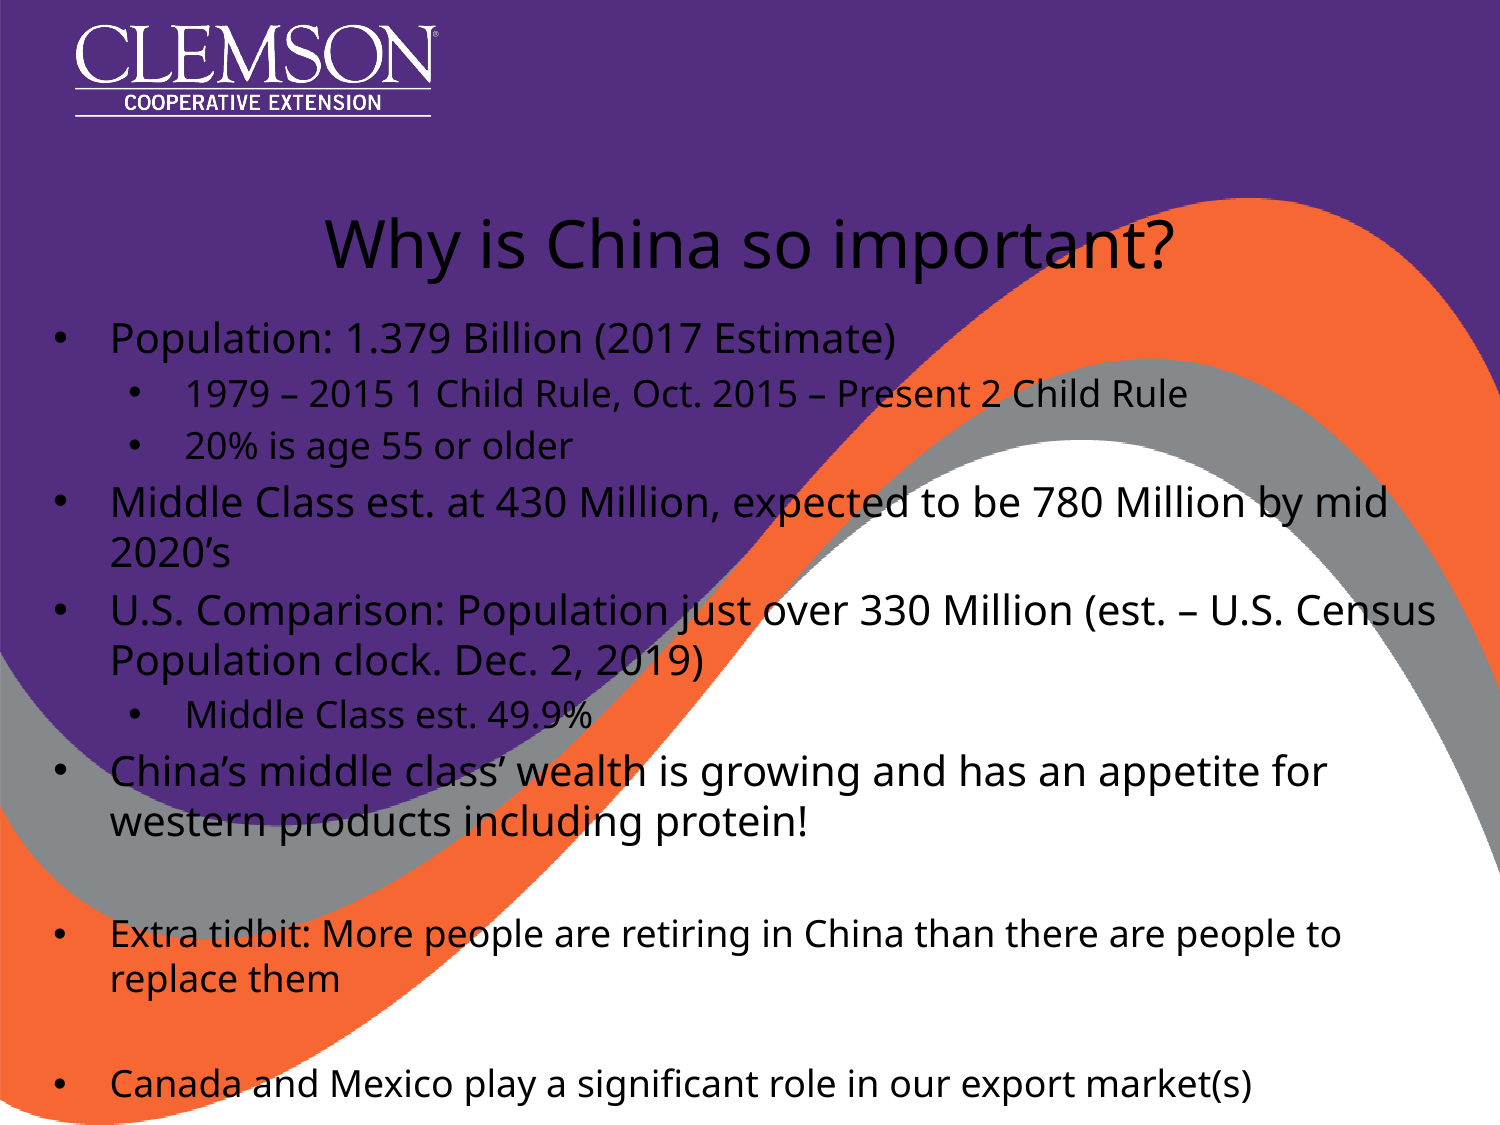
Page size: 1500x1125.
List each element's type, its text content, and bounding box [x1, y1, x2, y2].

title Why is China so important? [38, 179, 1463, 304]
list Population: 1.379 Billion (2017 Estimate) 1979 – 2015 1 Child Rule, Oct. 2015 – Present 2 Child Rule 20% is age 55 or older Middle Class est. at 430 Million, expected to be 780 Million by mid 2020’s U.S. Comparison: Population just over 330 Million (est. – U.S. Census Population clock. Dec. 2, 2019) Middle Class est. 49.9% China’s middle class’ wealth is growing and has an appetite for western products including protein! Extra tidbit: More people are retiring in China than there are people to replace them Canada and Mexico play a significant role in our export market(s) [38, 304, 1463, 980]
picture [0, 0, 1500, 1125]
